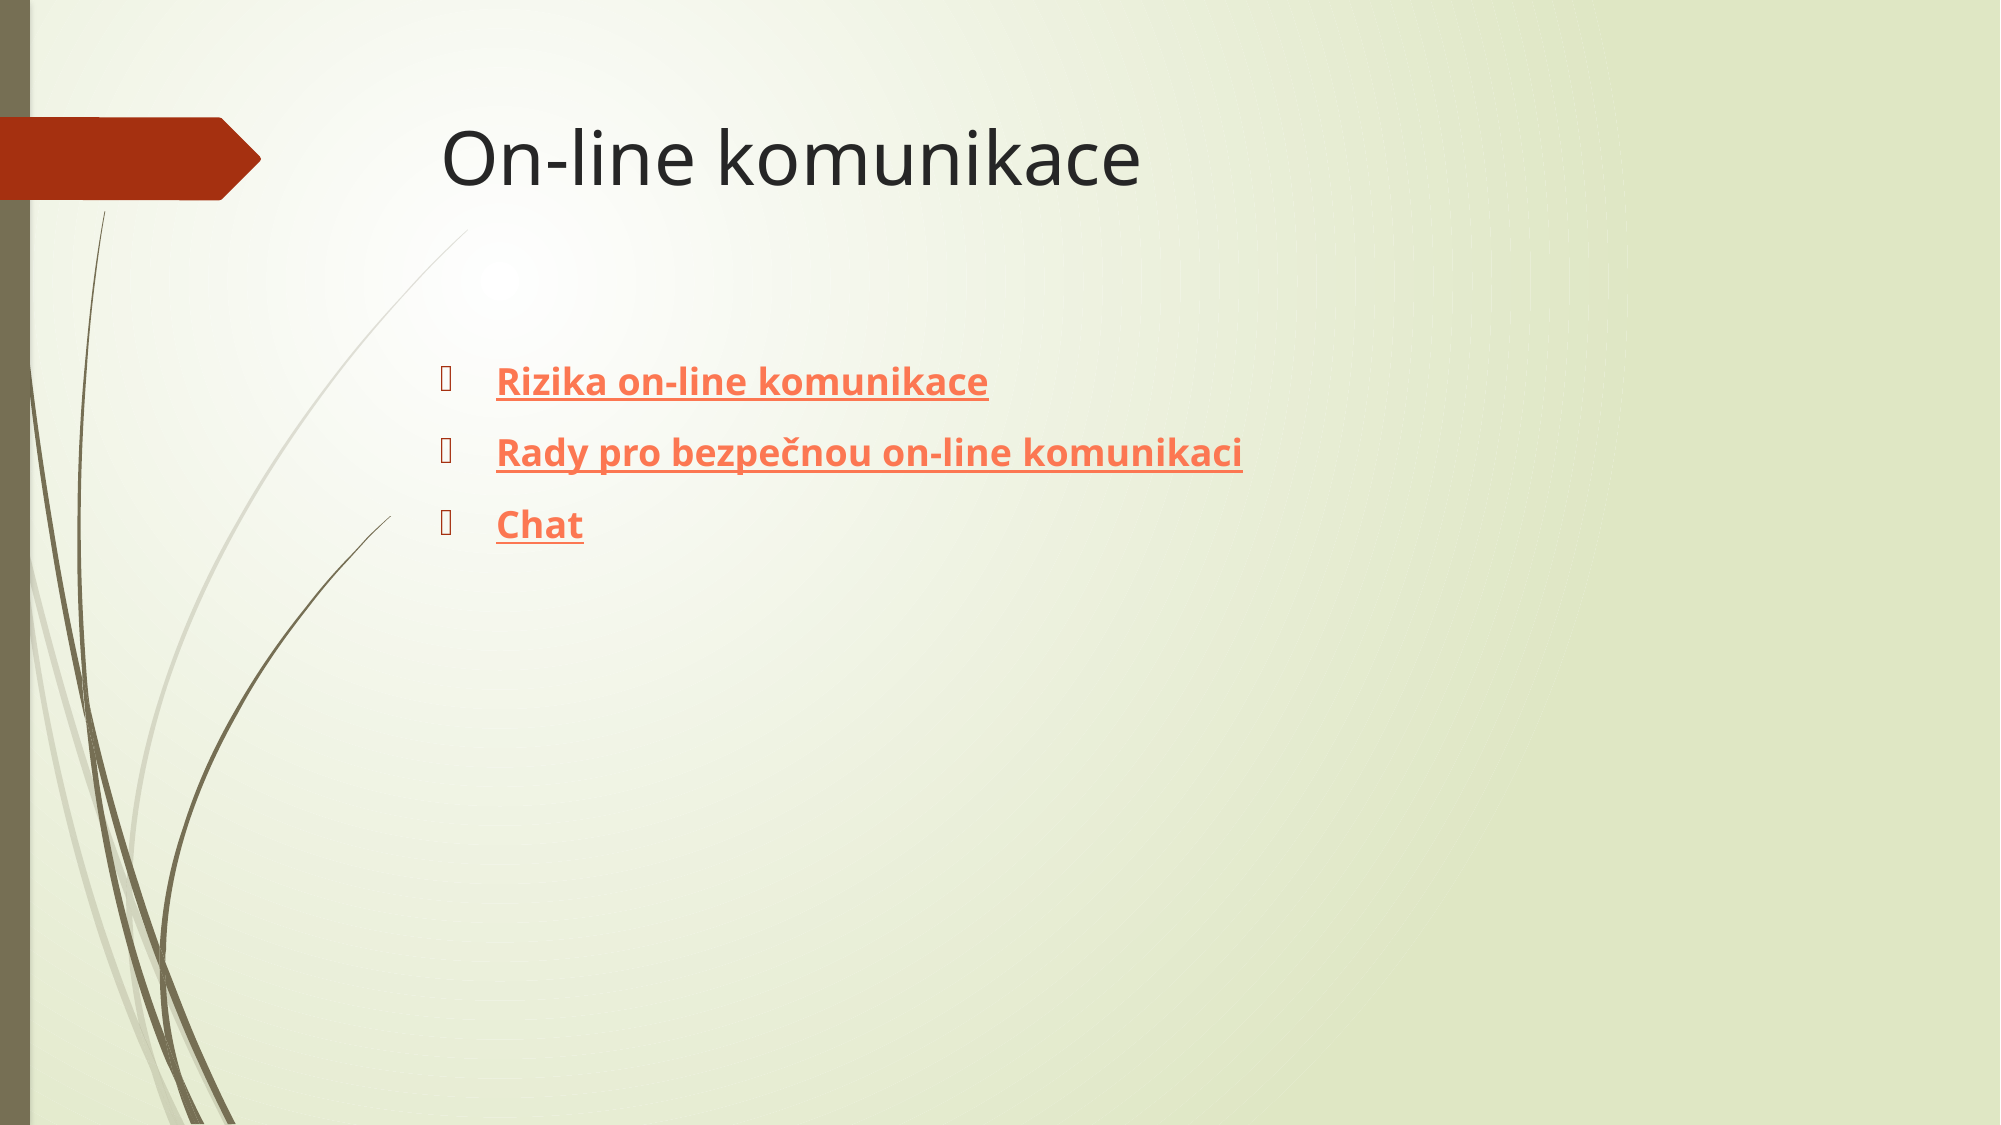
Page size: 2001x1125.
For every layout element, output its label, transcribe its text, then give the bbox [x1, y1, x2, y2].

list Rizika on‑line komunikace Rady pro bezpečnou on‑line komunikaci Chat [424, 350, 1888, 970]
title On-line komunikace [425, 102, 1888, 313]
